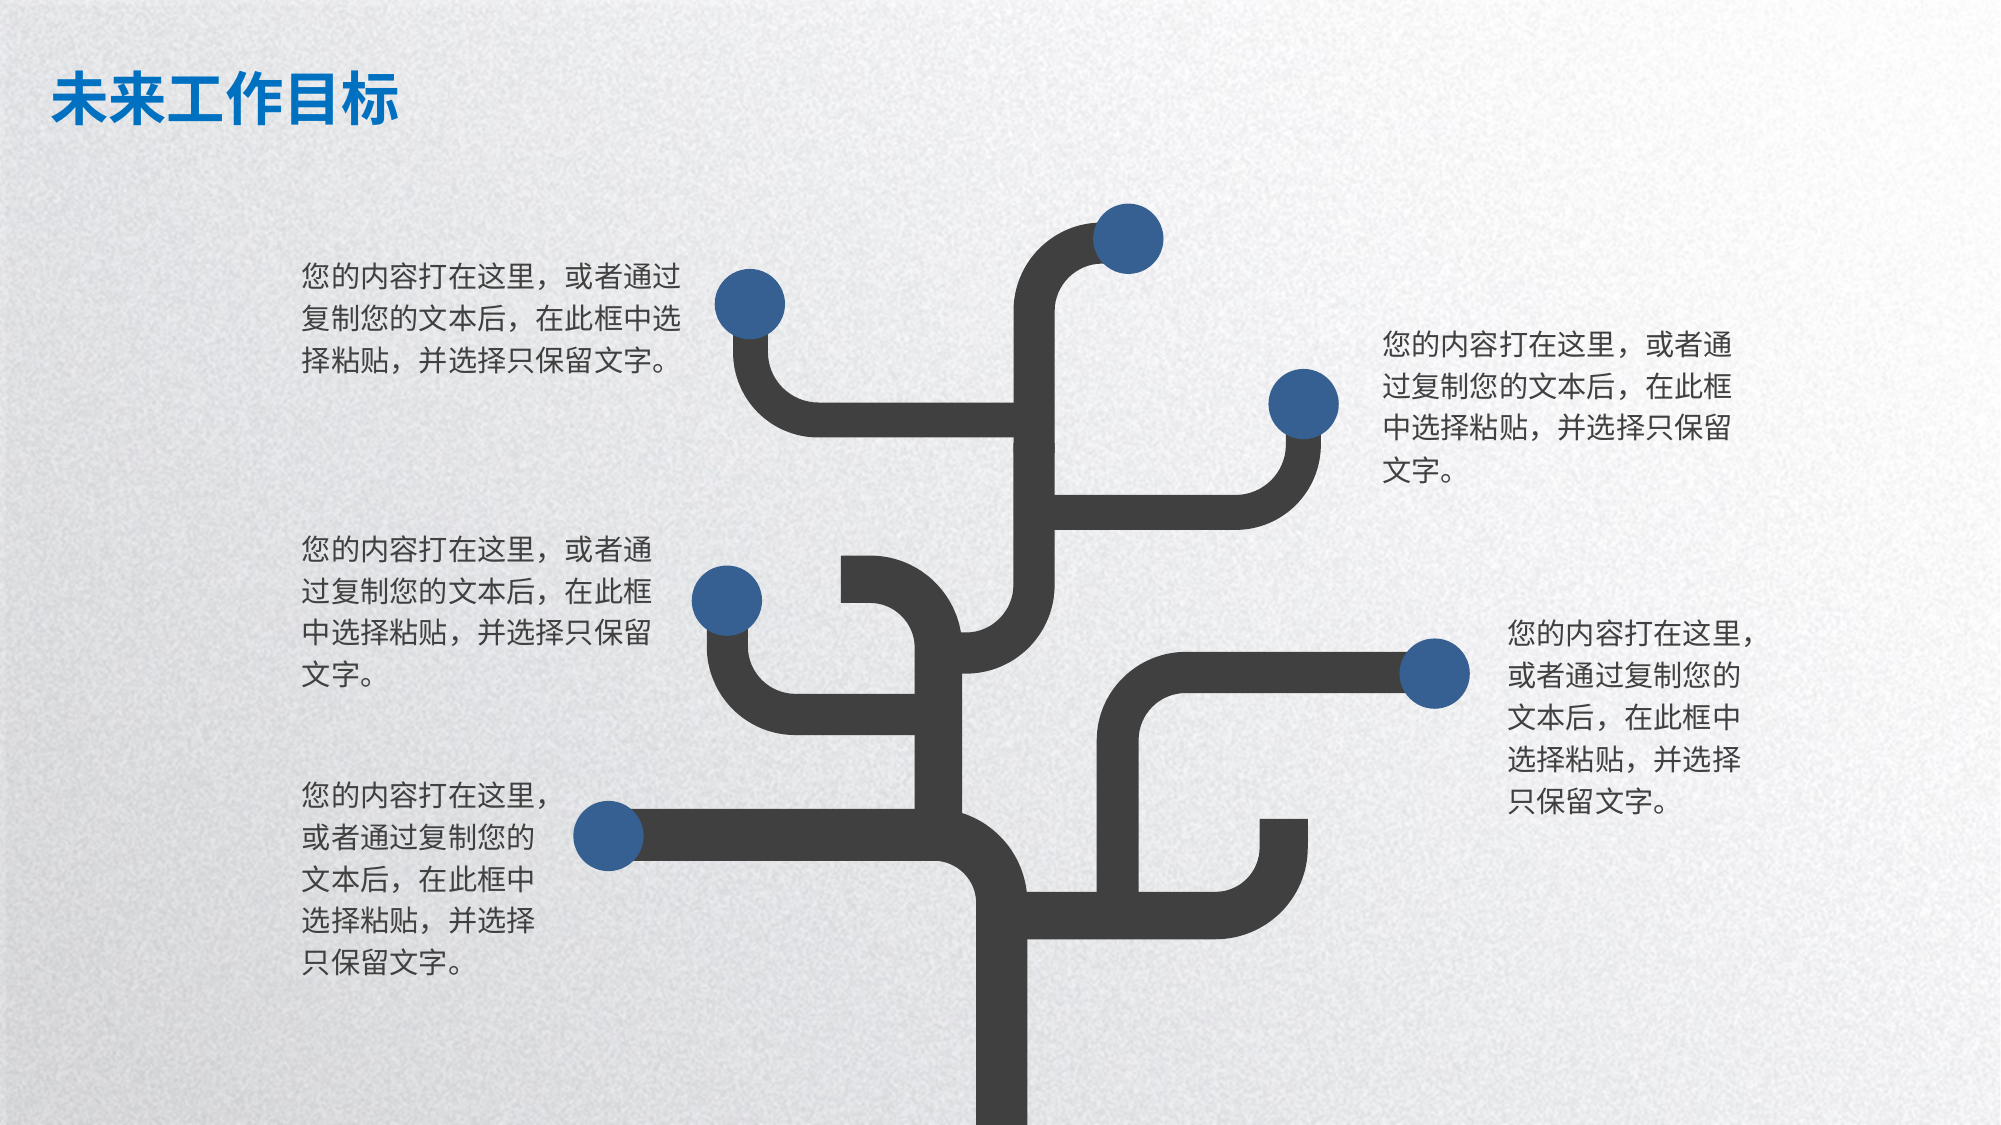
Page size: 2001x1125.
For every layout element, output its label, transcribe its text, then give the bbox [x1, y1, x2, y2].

text_box 未来工作目标 [35, 54, 591, 140]
text_box [1397, 636, 1472, 711]
text_box [1001, 818, 1308, 940]
text_box [733, 338, 1013, 438]
picture [0, 0, 2001, 1125]
text_box [1266, 366, 1341, 442]
text_box [1013, 222, 1100, 454]
text_box 您的内容打在这里，或者通过复制您的文本后，在此框中选择粘贴，并选择只保留文字。 [287, 244, 701, 385]
text_box [1096, 651, 1404, 924]
text_box 您的内容打在这里，或者通过复制您的文本后，在此框中选择粘贴，并选择只保留文字。 [1492, 601, 1760, 826]
text_box [1091, 201, 1166, 277]
text_box 您的内容打在这里，或者通过复制您的文本后，在此框中选择粘贴，并选择只保留文字。 [287, 516, 682, 699]
text_box [1055, 437, 1321, 530]
text_box [706, 632, 938, 736]
text_box [635, 808, 1028, 1125]
text_box [937, 454, 1055, 674]
text_box [571, 798, 646, 874]
text_box [712, 266, 788, 342]
text_box 您的内容打在这里，或者通过复制您的文本后，在此框中选择粘贴，并选择只保留文字。 [287, 762, 561, 987]
text_box [689, 563, 765, 638]
text_box [840, 555, 963, 837]
text_box 您的内容打在这里，或者通过复制您的文本后，在此框中选择粘贴，并选择只保留文字。 [1367, 311, 1760, 495]
